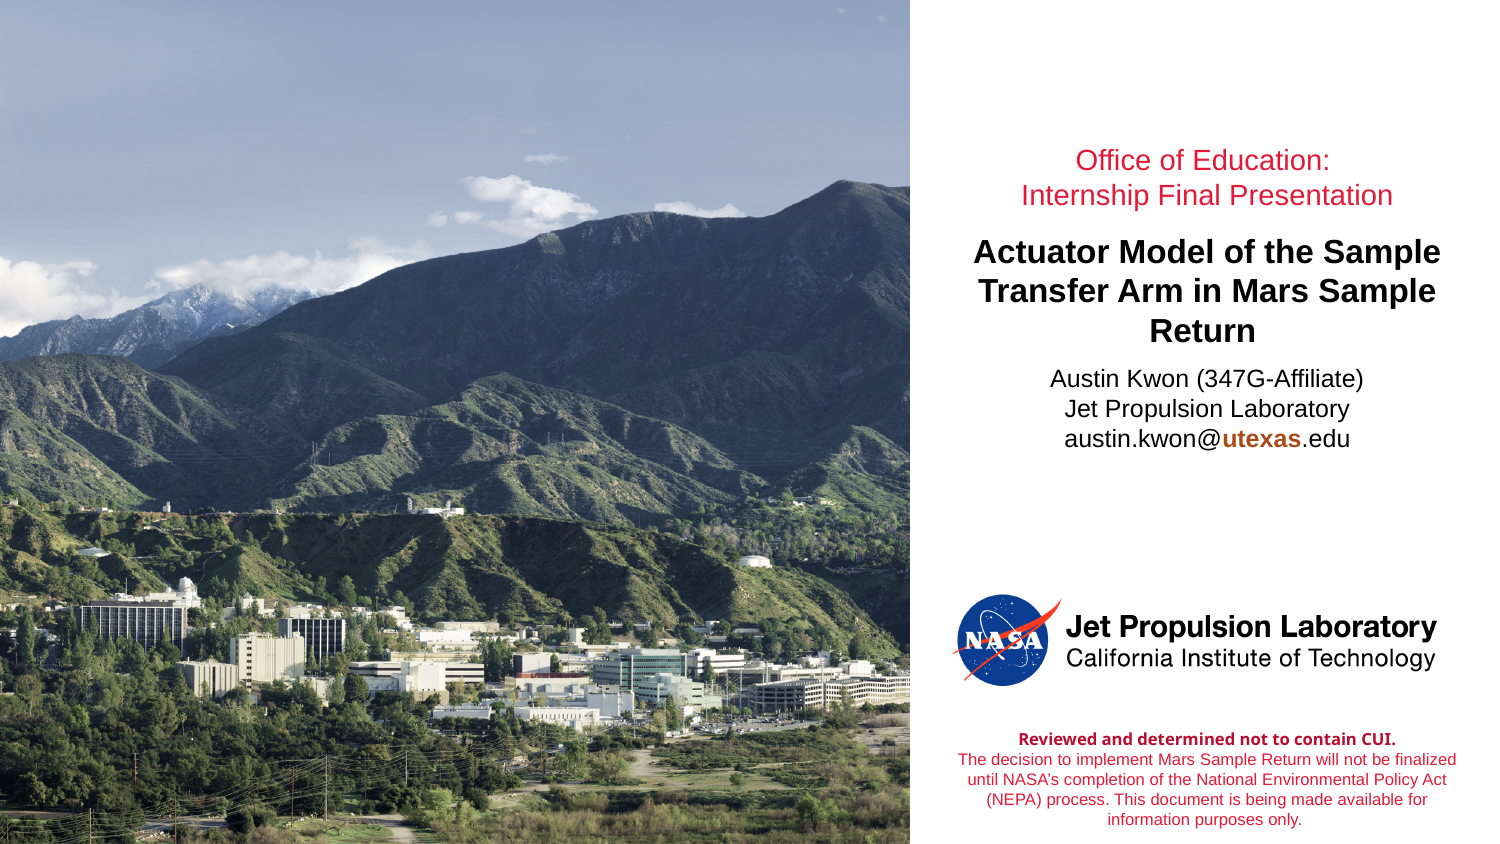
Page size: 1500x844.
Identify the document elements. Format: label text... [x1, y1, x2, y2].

picture [922, 564, 1466, 716]
list Austin Kwon (347G-Affiliate) Jet Propulsion Laboratory austin.kwon@utexas.edu [933, 354, 1483, 492]
picture [0, 0, 911, 844]
list Office of Education: Internship Final Presentation [933, 83, 1483, 219]
list Actuator Model of the Sample Transfer Arm in Mars Sample Return [933, 222, 1483, 342]
footer Reviewed and determined not to contain CUI. The decision to implement Mars Sample Return will not be finalized until NASA’s completion of the National Environmental Policy Act (NEPA) process. This document is being made available for information purposes only. [933, 725, 1483, 833]
